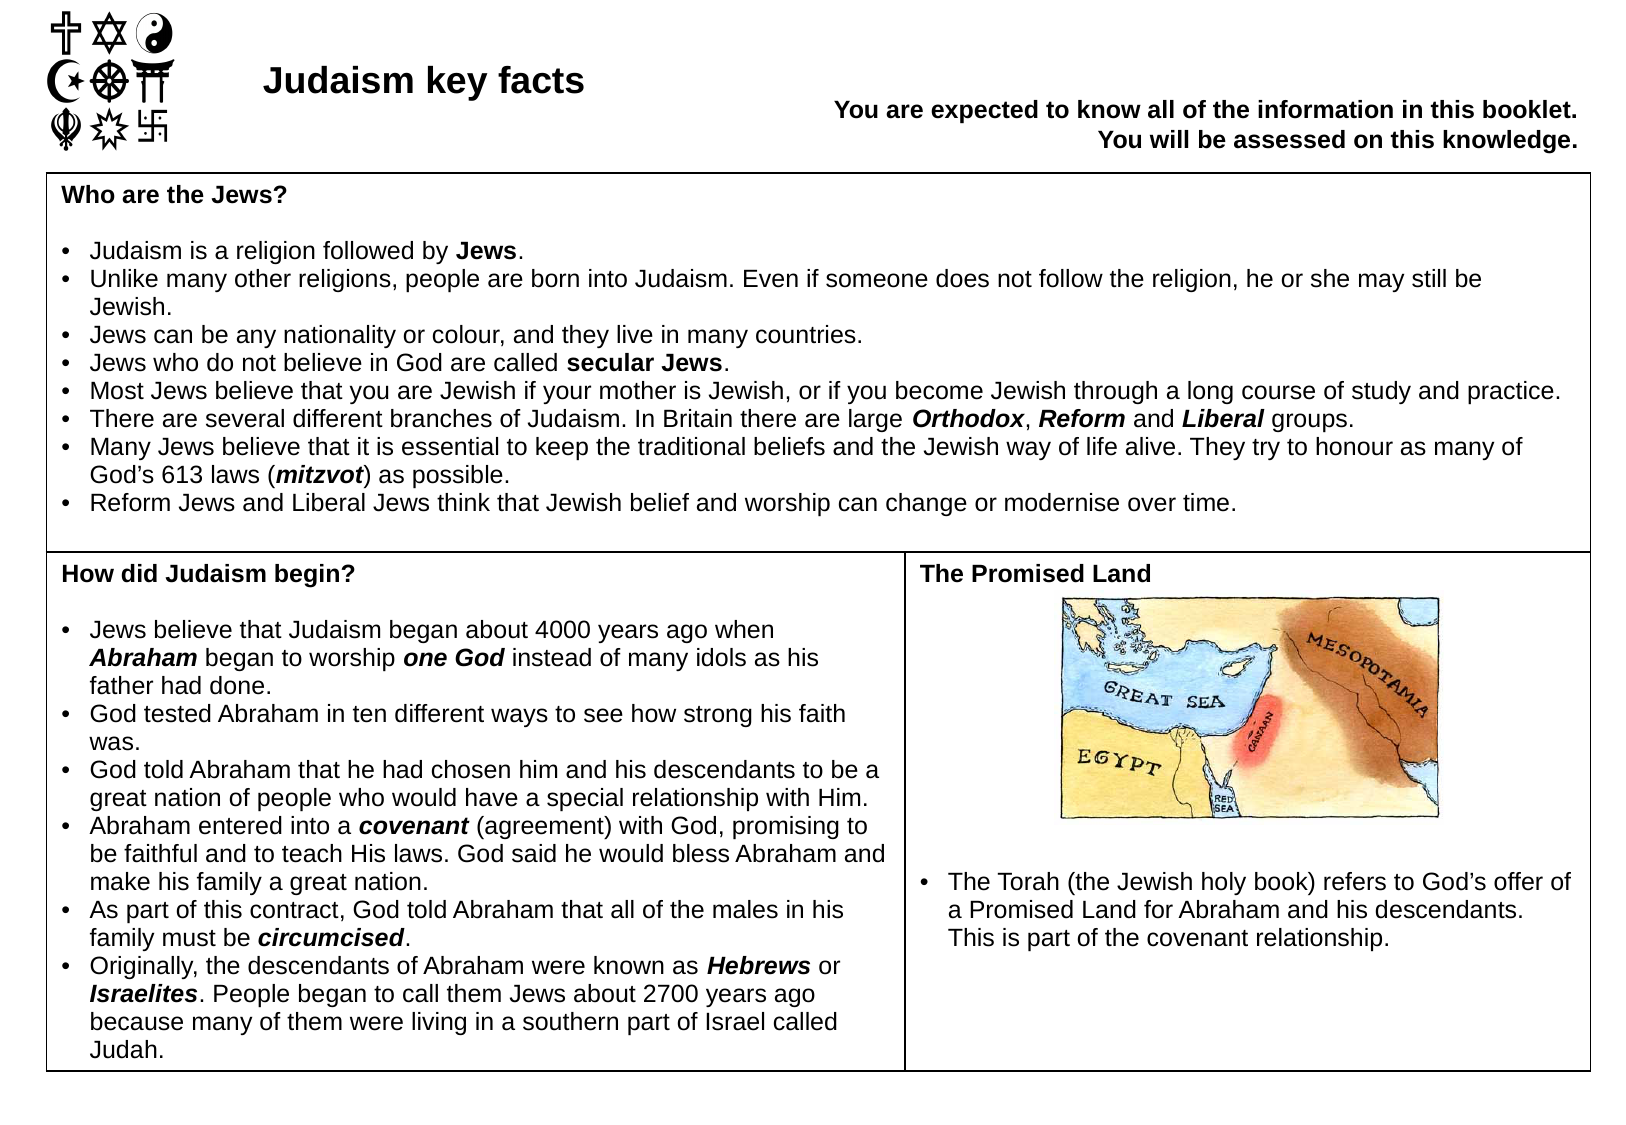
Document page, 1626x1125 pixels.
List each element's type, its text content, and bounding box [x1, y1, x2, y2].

text_box You are expected to know all of the information in this booklet. You will be assessed on this knowledge. [812, 85, 1595, 161]
table_cell The Promised Land The Torah (the Jewish holy book) refers to God’s offer of a Promised Land for Abraham and his descendants. This is part of the covenant relationship. [906, 553, 1590, 1070]
picture [1054, 590, 1444, 825]
text_box Judaism key facts [248, 49, 601, 109]
picture [46, 7, 176, 151]
table_cell How did Judaism begin? Jews believe that Judaism began about 4000 years ago when Abraham began to worship one God instead of many idols as his father had done. God tested Abraham in ten different ways to see how strong his faith was. God told Abraham that he had chosen him and his descendants to be a great nation of people who would have a special relationship with Him. Abraham entered into a covenant (agreement) with God, promising to be faithful and to teach His laws. God said he would bless Abraham and make his family a great nation. As part of this contract, God told Abraham that all of the males in his family must be circumcised. Originally, the descendants of Abraham were known as Hebrews or Israelites. People began to call them Jews about 2700 years ago because many of them were living in a southern part of Israel called Judah. [47, 553, 904, 1070]
table_header Who are the Jews? Judaism is a religion followed by Jews. Unlike many other religions, people are born into Judaism. Even if someone does not follow the religion, he or she may still be Jewish. Jews can be any nationality or colour, and they live in many countries. Jews who do not believe in God are called secular Jews. Most Jews believe that you are Jewish if your mother is Jewish, or if you become Jewish through a long course of study and practice. There are several different branches of Judaism. In Britain there are large Orthodox, Reform and Liberal groups. Many Jews believe that it is essential to keep the traditional beliefs and the Jewish way of life alive. They try to honour as many of God’s 613 laws (mitzvot) as possible. Reform Jews and Liberal Jews think that Jewish belief and worship can change or modernise over time. [47, 174, 1590, 551]
